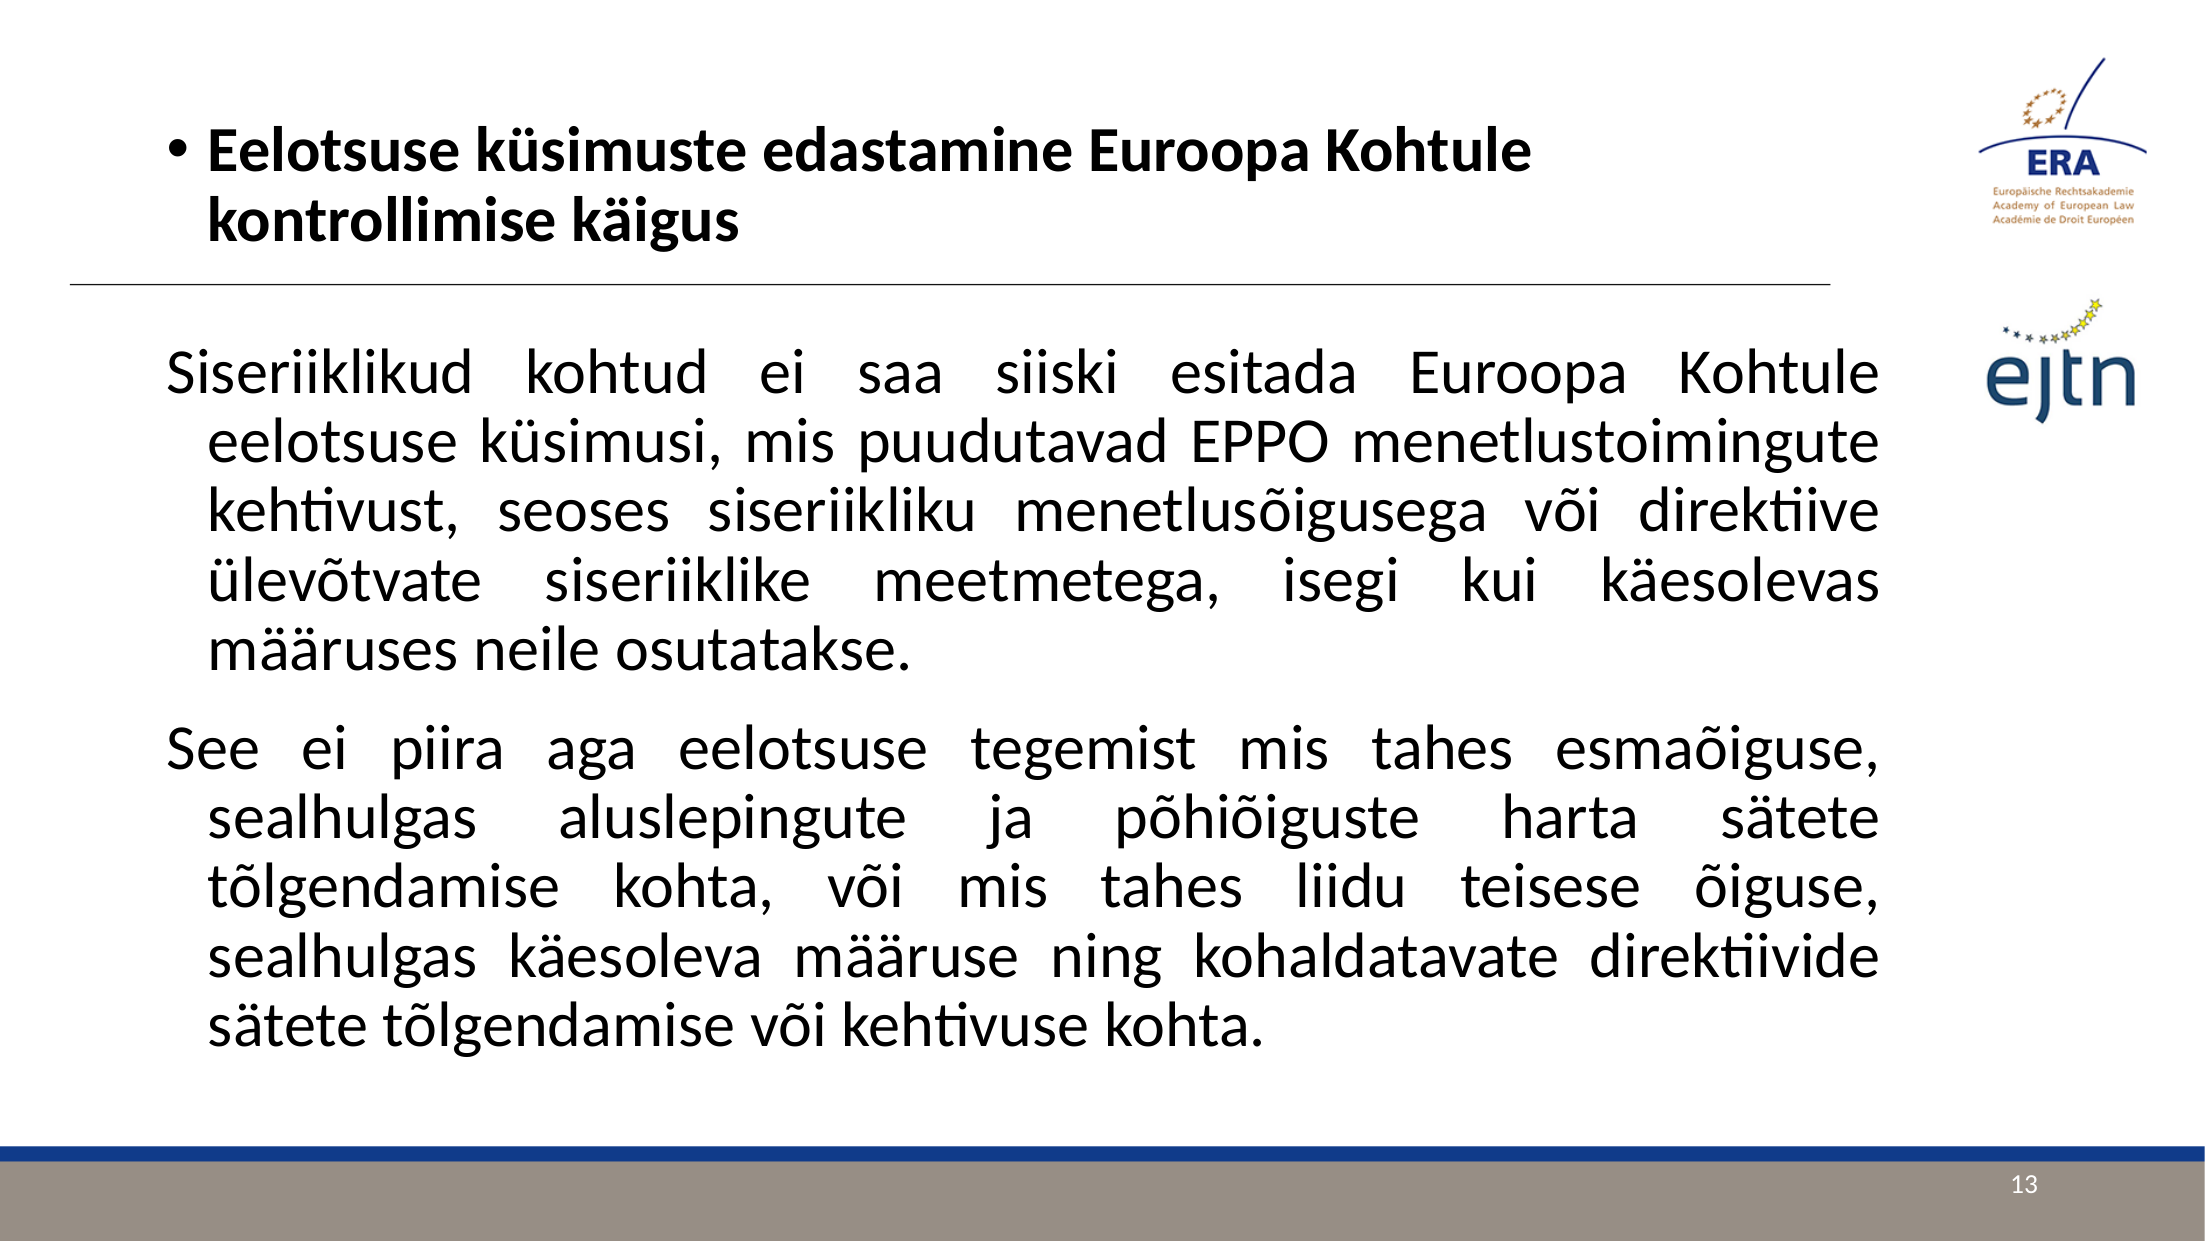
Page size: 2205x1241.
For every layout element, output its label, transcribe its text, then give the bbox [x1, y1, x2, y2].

title Eelotsuse küsimuste edastamine Euroopa Kohtule kontrollimise käigus [151, 66, 1898, 306]
list Siseriiklikud kohtud ei saa siiski esitada Euroopa Kohtule eelotsuse küsimusi, mis puudutavad EPPO menetlustoimingute kehtivust, seoses siseriikliku menetlusõigusega või direktiive ülevõtvate siseriiklike meetmetega, isegi kui käesolevas määruses neile osutatakse. See ei piira aga eelotsuse tegemist mis tahes esmaõiguse, sealhulgas aluslepingute ja põhiõiguste harta sätete tõlgendamise kohta, või mis tahes liidu teisese õiguse, sealhulgas käesoleva määruse ning kohaldatavate direktiivide sätete tõlgendamise või kehtivuse kohta. [151, 330, 1898, 1117]
slide_number 13 [1557, 1149, 2054, 1216]
picture [0, 0, 2205, 1241]
